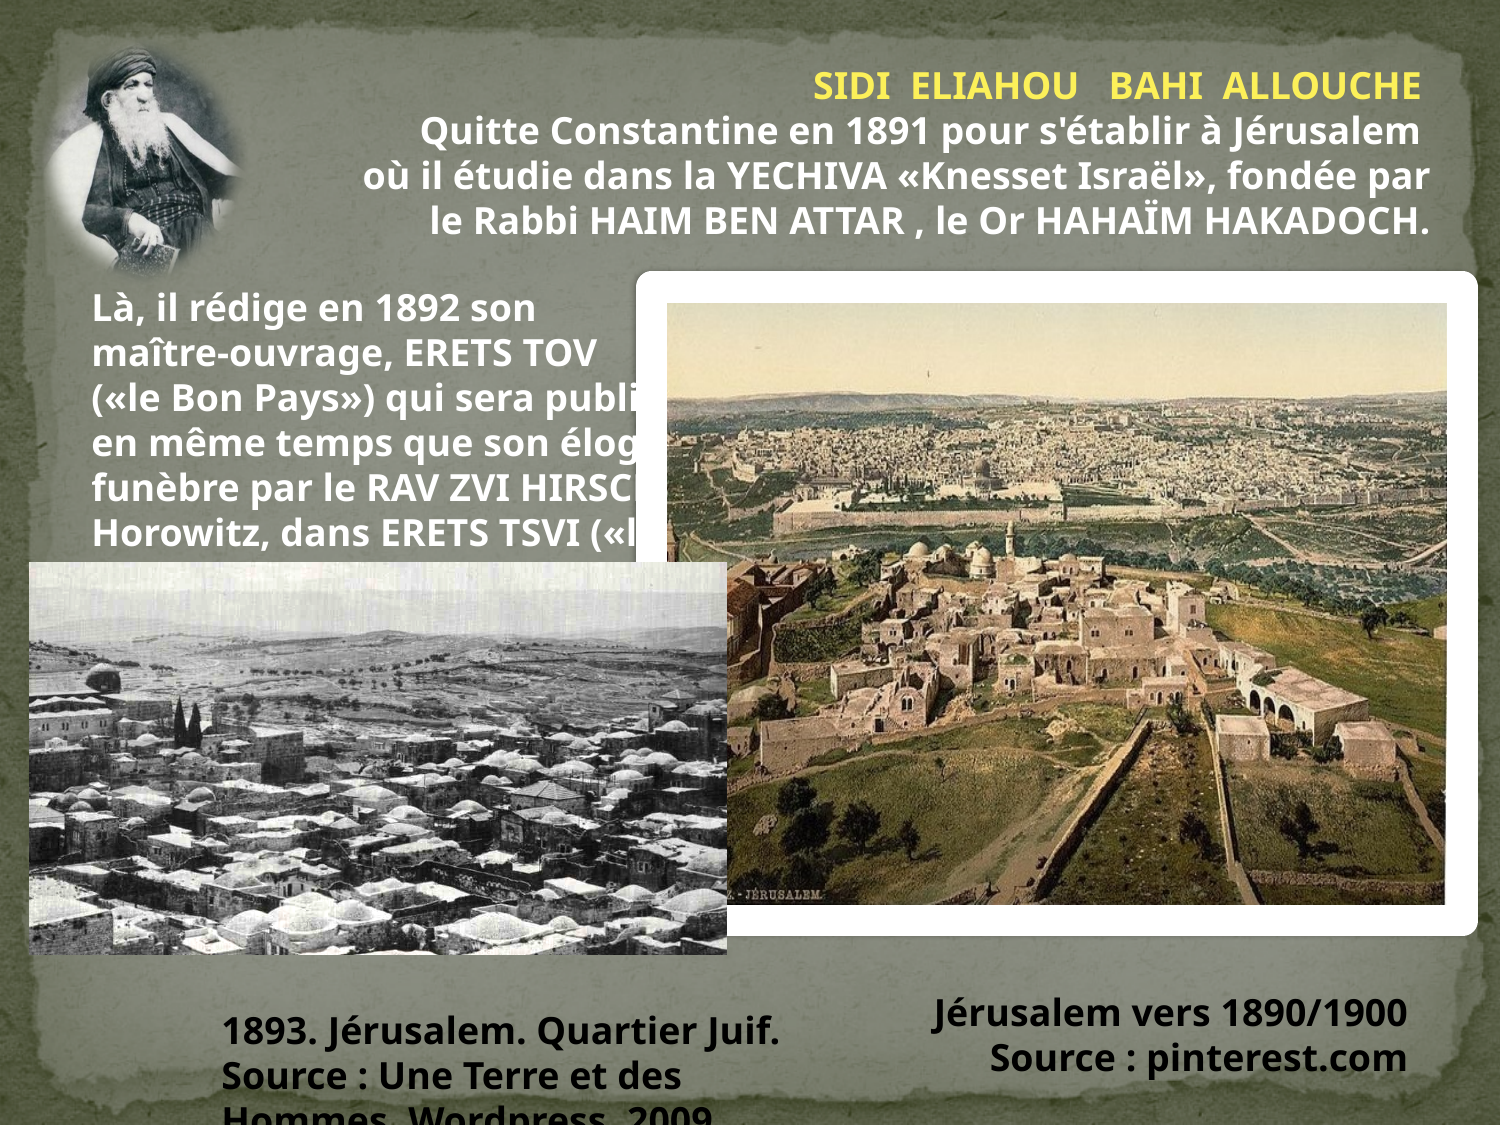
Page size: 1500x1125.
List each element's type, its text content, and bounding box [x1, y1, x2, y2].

picture [29, 303, 1447, 955]
text_box Là, il rédige en 1892 son maître-ouvrage, ERETS TOV («le Bon Pays») qui sera publié en même temps que son éloge funèbre par le RAV ZVI HIRSCH Horowitz, dans ERETS TSVI («le Pays de la Splendeur»). Edition Zuckerman. [76, 276, 680, 551]
text_box Jérusalem vers 1890/1900 Source : pinterest.com [856, 981, 1424, 1086]
picture [31, 32, 253, 290]
text_box 1893. Jérusalem. Quartier Juif. Source : Une Terre et des Hommes. Wordpress. 2009 [206, 999, 857, 1125]
text_box SIDI ELIAHOU BAHI ALLOUCHE Quitte Constantine en 1891 pour s'établir à Jérusalem où il étudie dans la YECHIVA «Knesset Israël», fondée par le Rabbi HAIM BEN ATTAR , le Or HAHAÏM HAKADOCH. [301, 54, 1447, 250]
